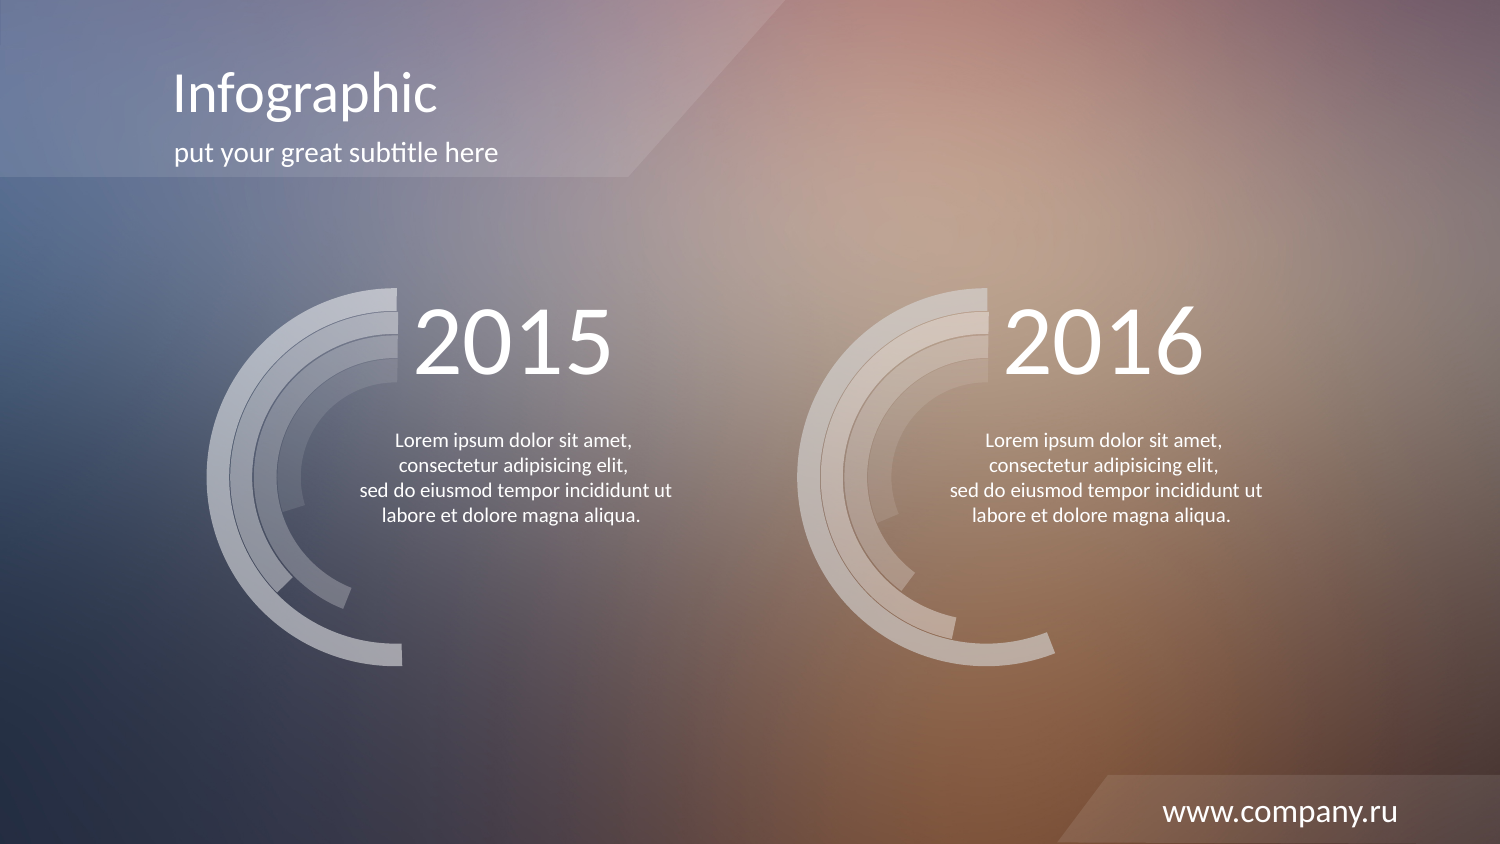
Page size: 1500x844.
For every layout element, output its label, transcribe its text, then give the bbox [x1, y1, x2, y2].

text_box [255, 336, 397, 611]
text_box [822, 313, 987, 638]
text_box [279, 361, 397, 514]
text_box Lorem ipsum dolor sit amet, consectetur adipisicing elit, sed do eiusmod tempor incididunt ut labore et dolore magna aliqua. [926, 419, 1282, 534]
text_box [870, 361, 987, 524]
text_box Lorem ipsum dolor sit amet, consectetur adipisicing elit, sed do eiusmod tempor incididunt ut labore et dolore magna aliqua. [336, 419, 691, 534]
text_box [795, 286, 1058, 669]
text_box [845, 336, 987, 592]
text_box [204, 286, 405, 669]
text_box www.company.ru [1055, 772, 1500, 844]
text_box 2015 [397, 267, 631, 402]
text_box put your great subtitle here [159, 126, 514, 177]
text_box 2016 [987, 267, 1221, 402]
text_box [0, 0, 788, 179]
text_box [232, 313, 397, 593]
picture [0, 0, 1500, 844]
text_box Infographic [158, 46, 454, 132]
